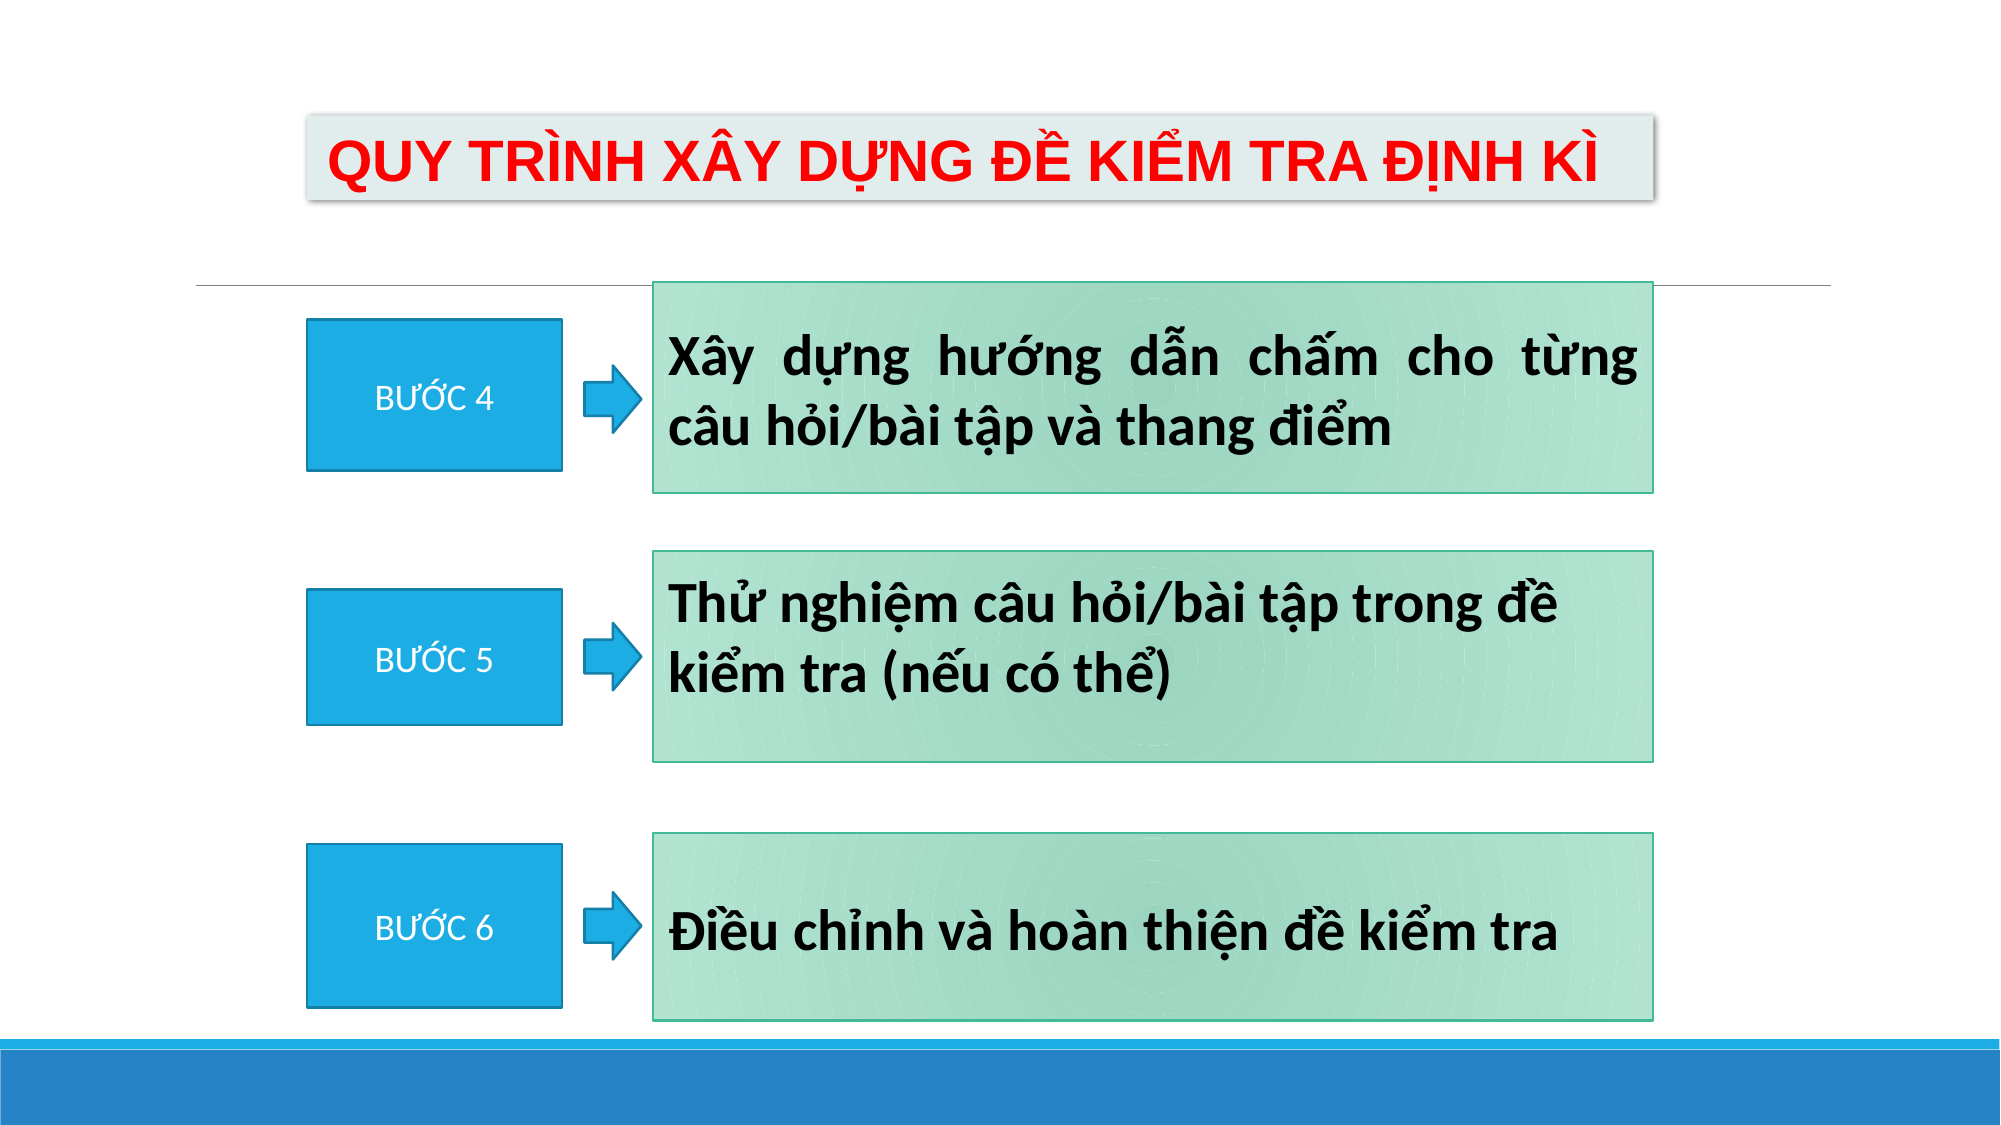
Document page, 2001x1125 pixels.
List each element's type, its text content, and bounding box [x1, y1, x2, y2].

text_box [306, 281, 1654, 1022]
text_box QUY TRÌNH XÂY DỰNG ĐỀ KIỂM TRA ĐỊNH KÌ [306, 115, 1654, 201]
